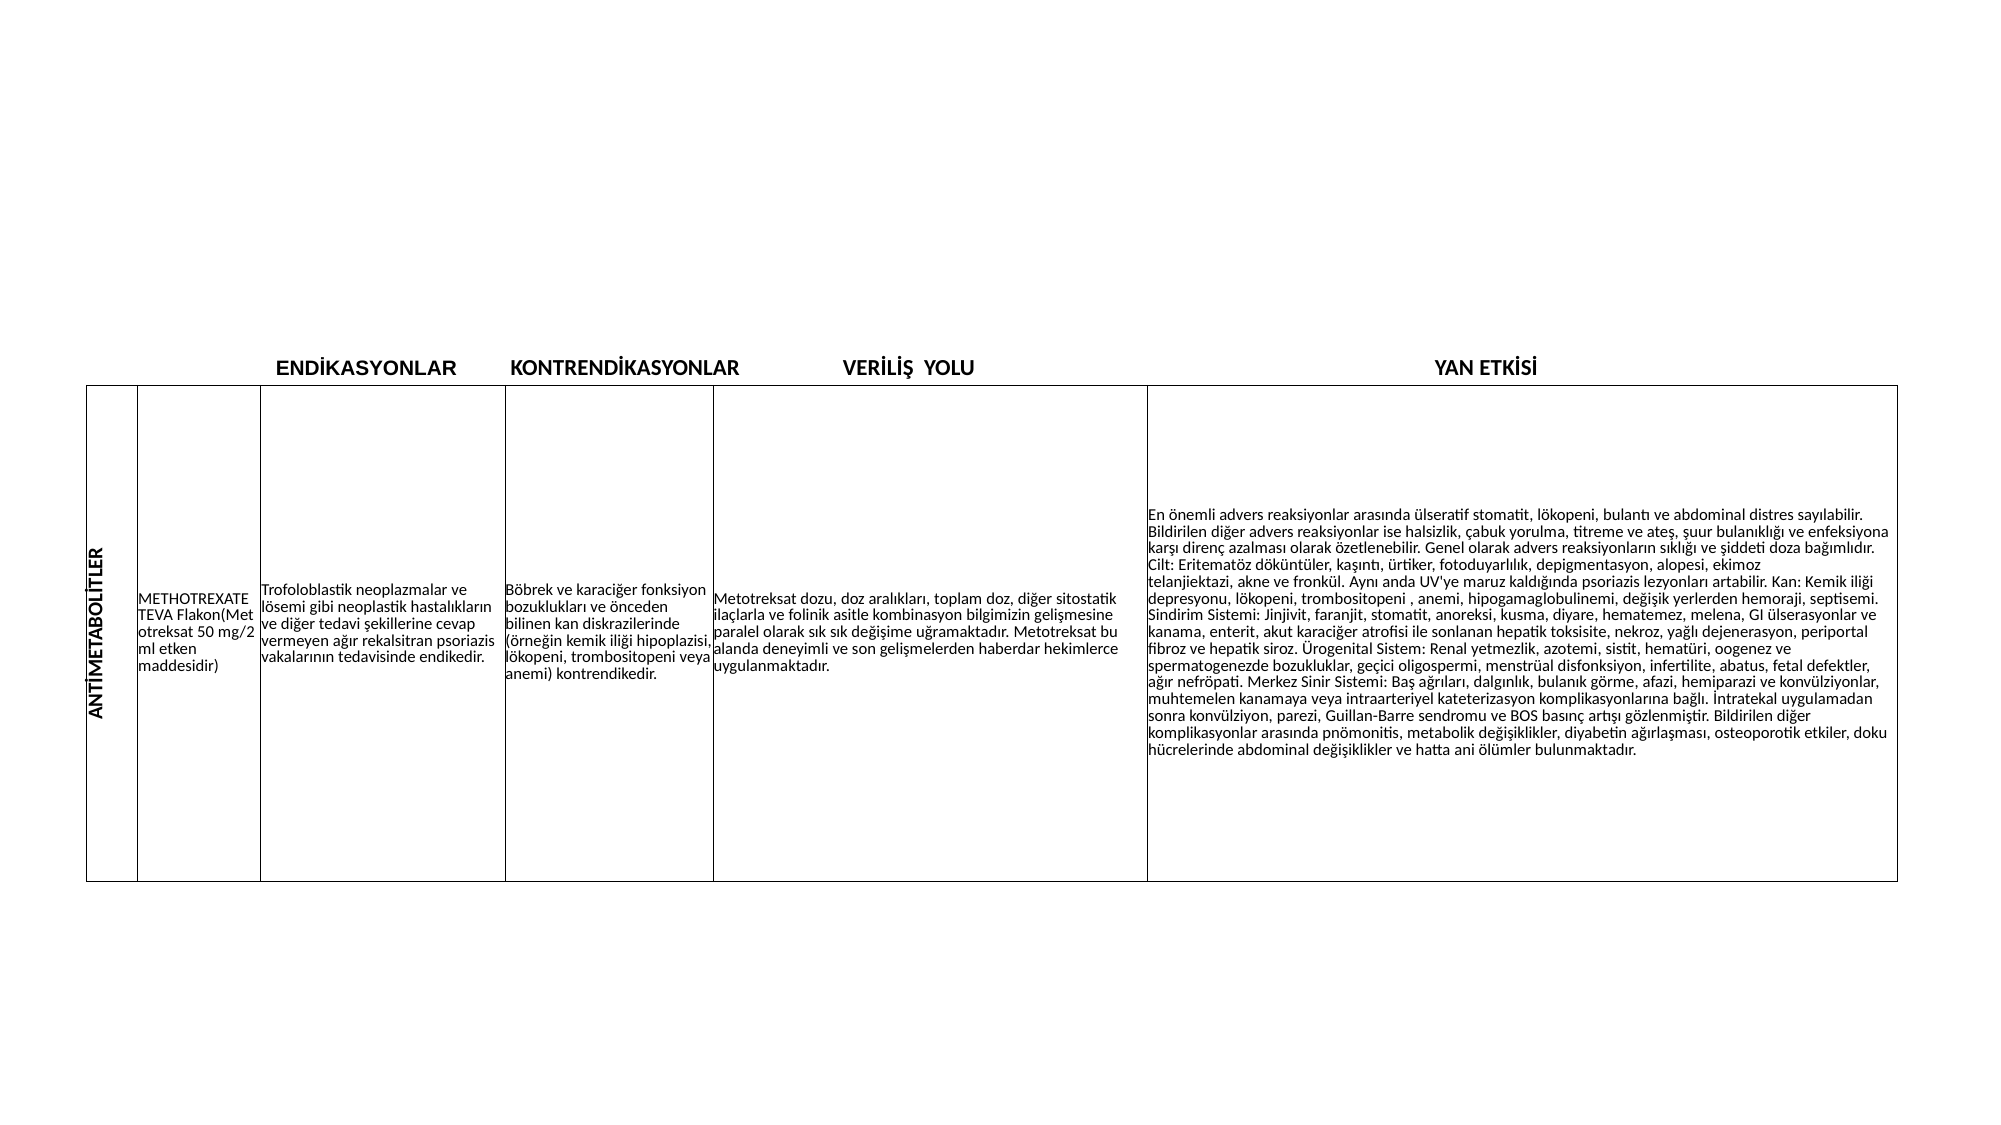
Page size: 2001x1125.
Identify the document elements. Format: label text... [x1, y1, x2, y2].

text_box ENDİKASYONLAR KONTRENDİKASYONLAR VERİLİŞ YOLU YAN ETKİSİ [247, 330, 1574, 391]
table_header ANTİMETABOLİTLER [87, 386, 137, 881]
table_header Trofoloblastik neoplazmalar ve lösemi gibi neoplastik hastalıkların ve diğer tedavi şekillerine cevap vermeyen ağır rekalsitran psoriazis vakalarının tedavisinde endikedir. [261, 391, 505, 881]
table_header Böbrek ve karaciğer fonksiyon bozuklukları ve önceden bilinen kan diskrazilerinde (örneğin kemik iliği hipoplazisi, lökopeni, trombositopeni veya anemi) kontrendikedir. [506, 391, 713, 881]
table_header Metotreksat dozu, doz aralıkları, toplam doz, diğer sitostatik ilaçlarla ve folinik asitle kombinasyon bilgimizin gelişmesine paralel olarak sık sık değişime uğramaktadır. Metotreksat bu alanda deneyimli ve son gelişmelerden haberdar hekimlerce uygulanmaktadır. [714, 391, 1147, 881]
table_header METHOTREXATE TEVA Flakon(Metotreksat 50 mg/2 ml etken maddesidir) [138, 386, 260, 881]
table_header En önemli advers reaksiyonlar arasında ülseratif stomatit, lökopeni, bulantı ve abdominal distres sayılabilir. Bildirilen diğer advers reaksiyonlar ise halsizlik, çabuk yorulma, titreme ve ateş, şuur bulanıklığı ve enfeksiyona karşı direnç azalması olarak özetlenebilir. Genel olarak advers reaksiyonların sıklığı ve şiddeti doza bağımlıdır. Cilt: Eritematöz döküntüler, kaşıntı, ürtiker, fotoduyarlılık, depigmentasyon, alopesi, ekimoz telanjiektazi, akne ve fronkül. Aynı anda UV'ye maruz kaldığında psoriazis lezyonları artabilir. Kan: Kemik iliği depresyonu, lökopeni, trombositopeni , anemi, hipogamaglobulinemi, değişik yerlerden hemoraji, septisemi. Sindirim Sistemi: Jinjivit, faranjit, stomatit, anoreksi, kusma, diyare, hematemez, melena, GI ülserasyonlar ve kanama, enterit, akut karaciğer atrofisi ile sonlanan hepatik toksisite, nekroz, yağlı dejenerasyon, periportal fibroz ve hepatik siroz. Ürogenital Sistem: Renal yetmezlik, azotemi, sistit, hematüri, oogenez ve spermatogenezde bozukluklar, geçici oligospermi, menstrüal disfonksiyon, infertilite, abatus, fetal defektler, ağır nefröpati. Merkez Sinir Sistemi: Baş ağrıları, dalgınlık, bulanık görme, afazi, hemiparazi ve konvülziyonlar, muhtemelen kanamaya veya intraarteriyel kateterizasyon komplikasyonlarına bağlı. İntratekal uygulamadan sonra konvülziyon, parezi, Guillan-Barre sendromu ve BOS basınç artışı gözlenmiştir. Bildirilen diğer komplikasyonlar arasında pnömonitis, metabolik değişiklikler, diyabetin ağırlaşması, osteoporotik etkiler, doku hücrelerinde abdominal değişiklikler ve hatta ani ölümler bulunmaktadır. [1148, 386, 1897, 881]
